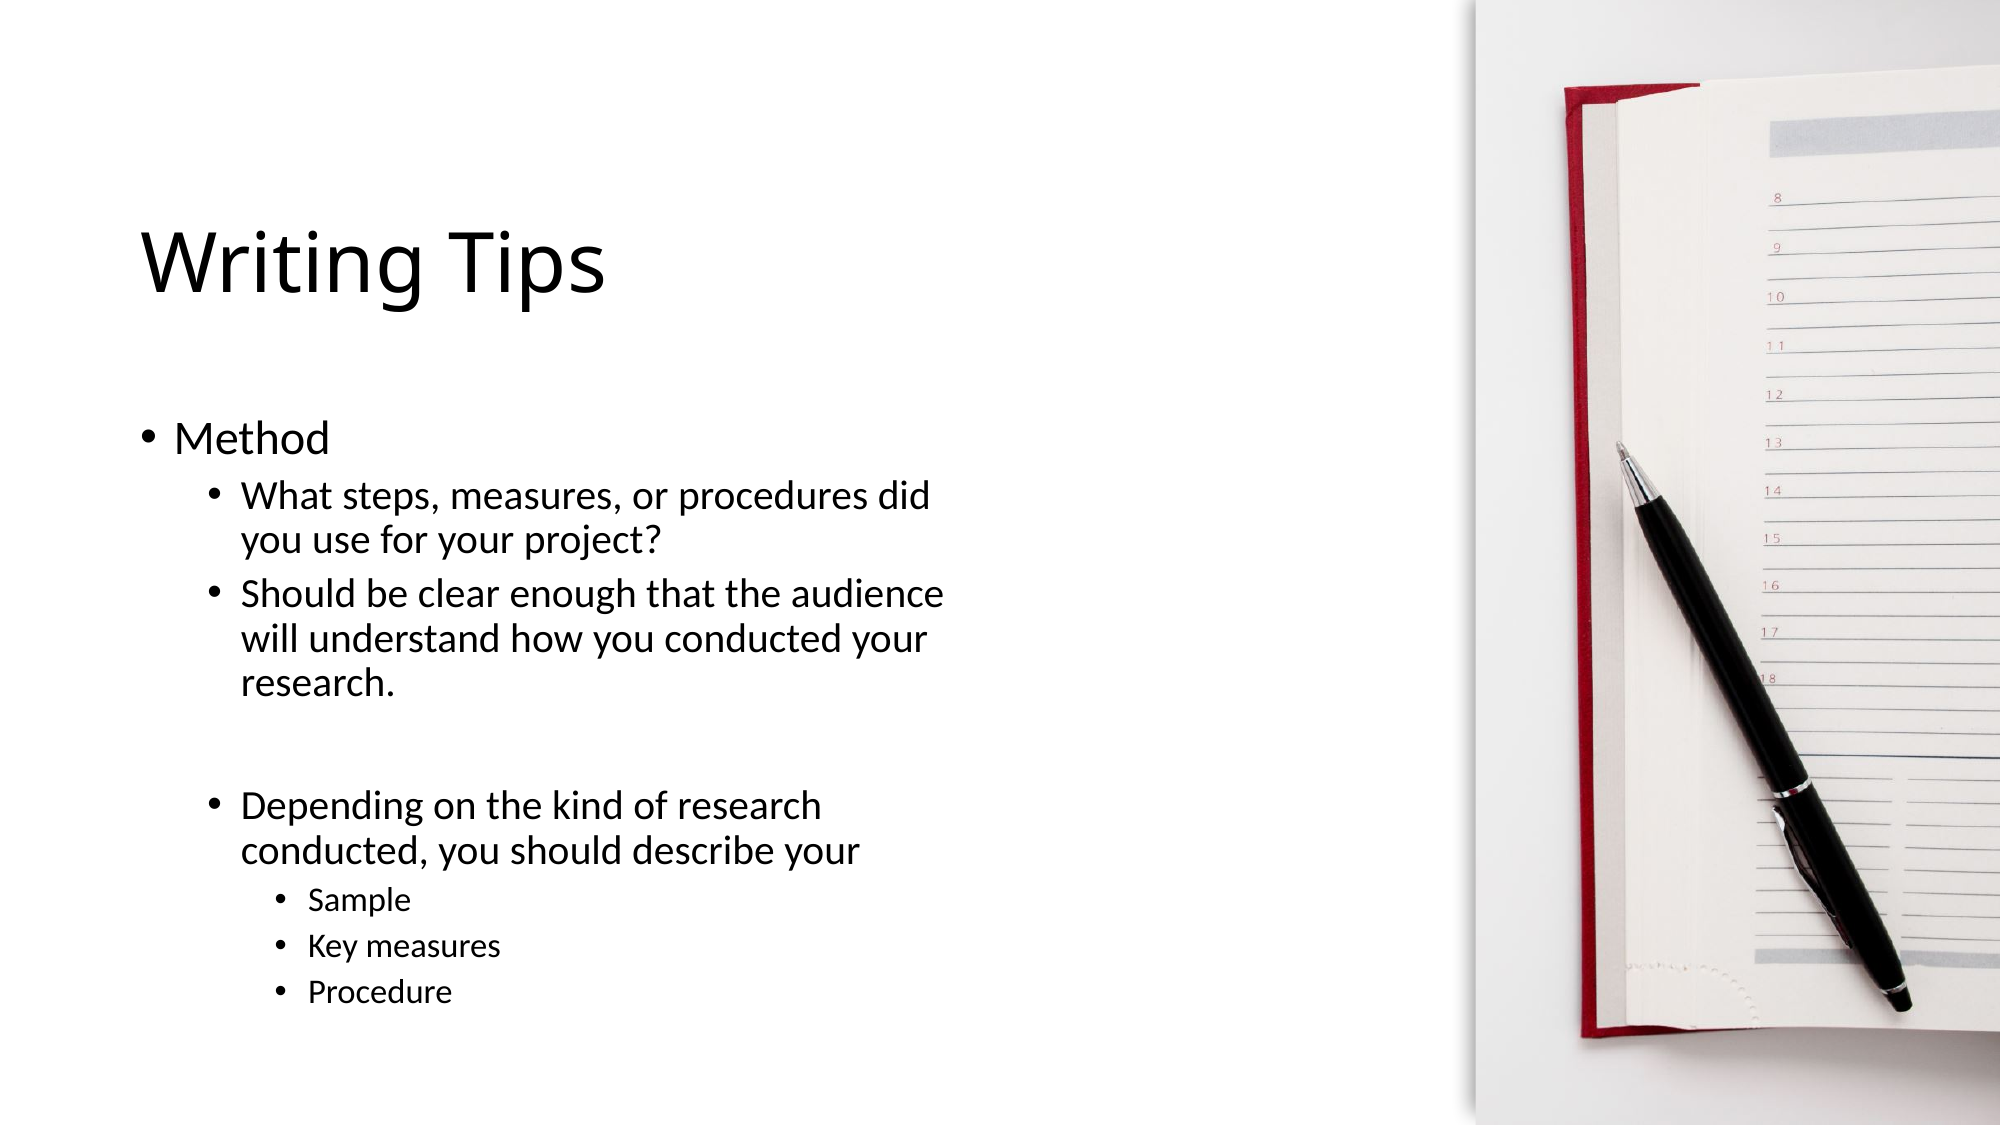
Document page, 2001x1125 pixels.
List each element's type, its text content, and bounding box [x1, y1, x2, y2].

title Writing Tips [124, 125, 1000, 406]
text_box [0, 0, 1473, 1125]
picture [1475, 0, 2000, 1125]
list Method What steps, measures, or procedures did you use for your project? Should be clear enough that the audience will understand how you conducted your research. Depending on the kind of research conducted, you should describe your Sample Key measures Procedure [125, 405, 1000, 1024]
